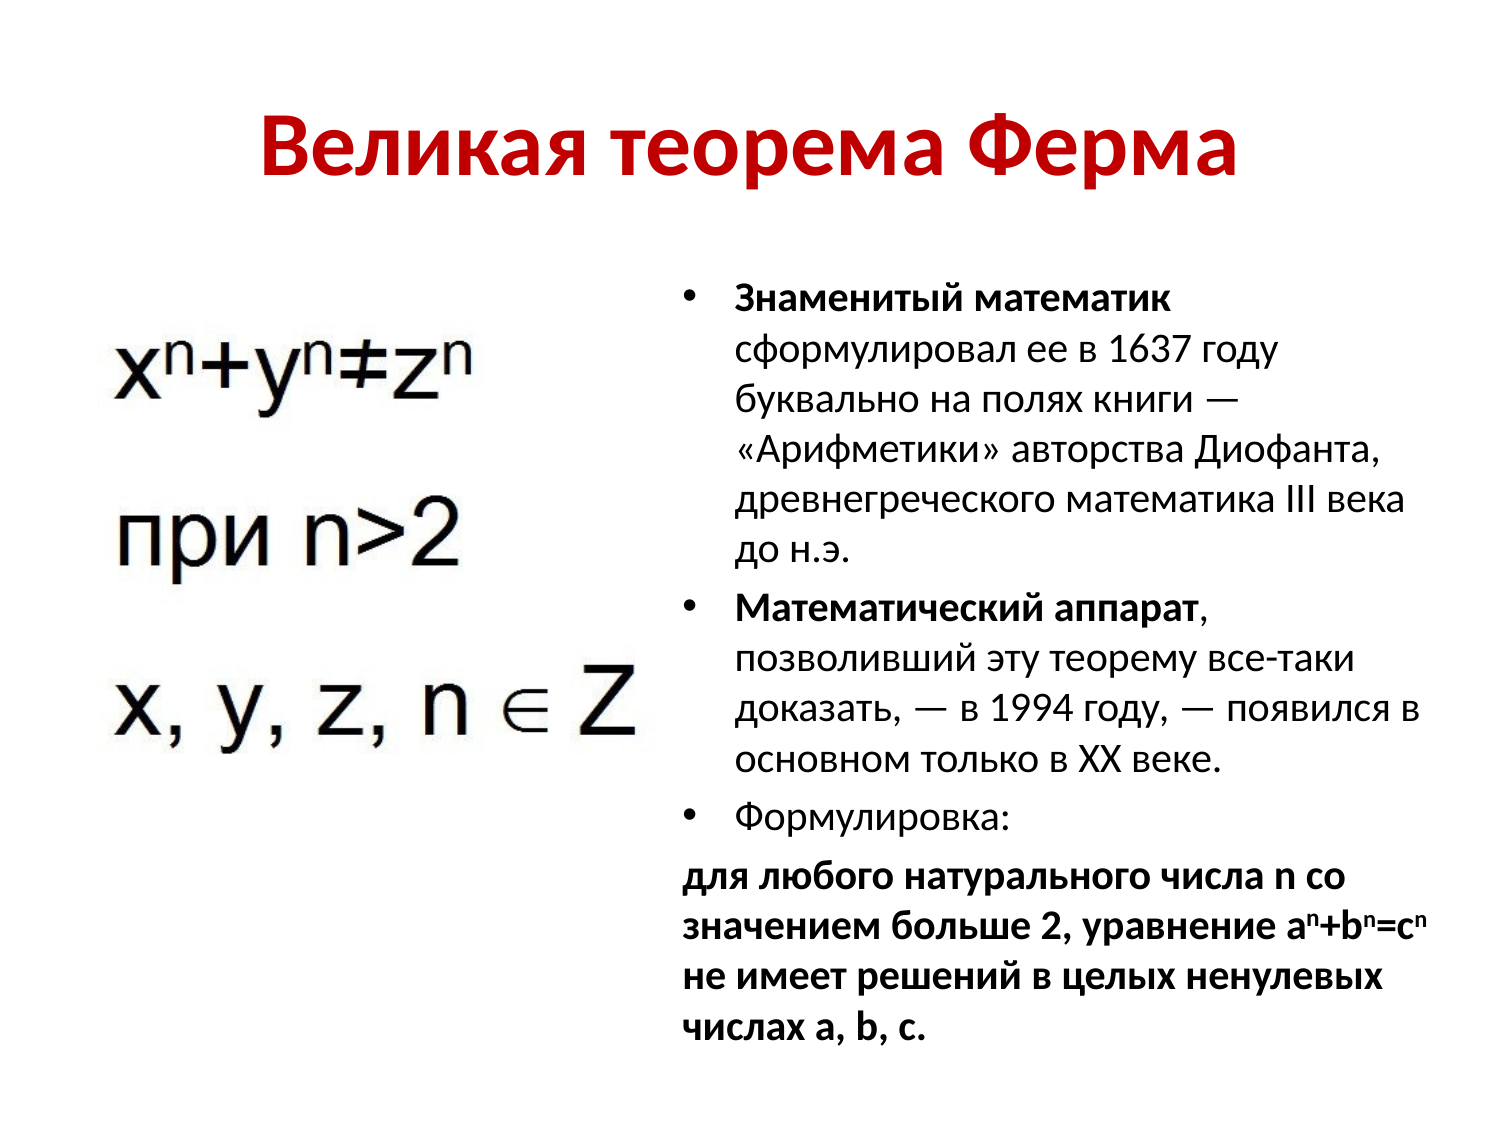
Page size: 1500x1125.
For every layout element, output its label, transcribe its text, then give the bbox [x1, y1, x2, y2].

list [76, 302, 678, 778]
list Знаменитый математик сформулировал ее в 1637 году буквально на полях книги — «Арифметики» авторства Диофанта, древнегреческого математика III века до н.э. Математический аппарат, позволивший эту теорему все-таки доказать, — в 1994 году, — появился в основном только в XX веке. Формулировка: для любого натурального числа n со значением больше 2, уравнение an+bn=cn не имеет решений в целых ненулевых числах a, b, c. [667, 262, 1447, 1071]
title Великая теорема Ферма [75, 45, 1425, 233]
